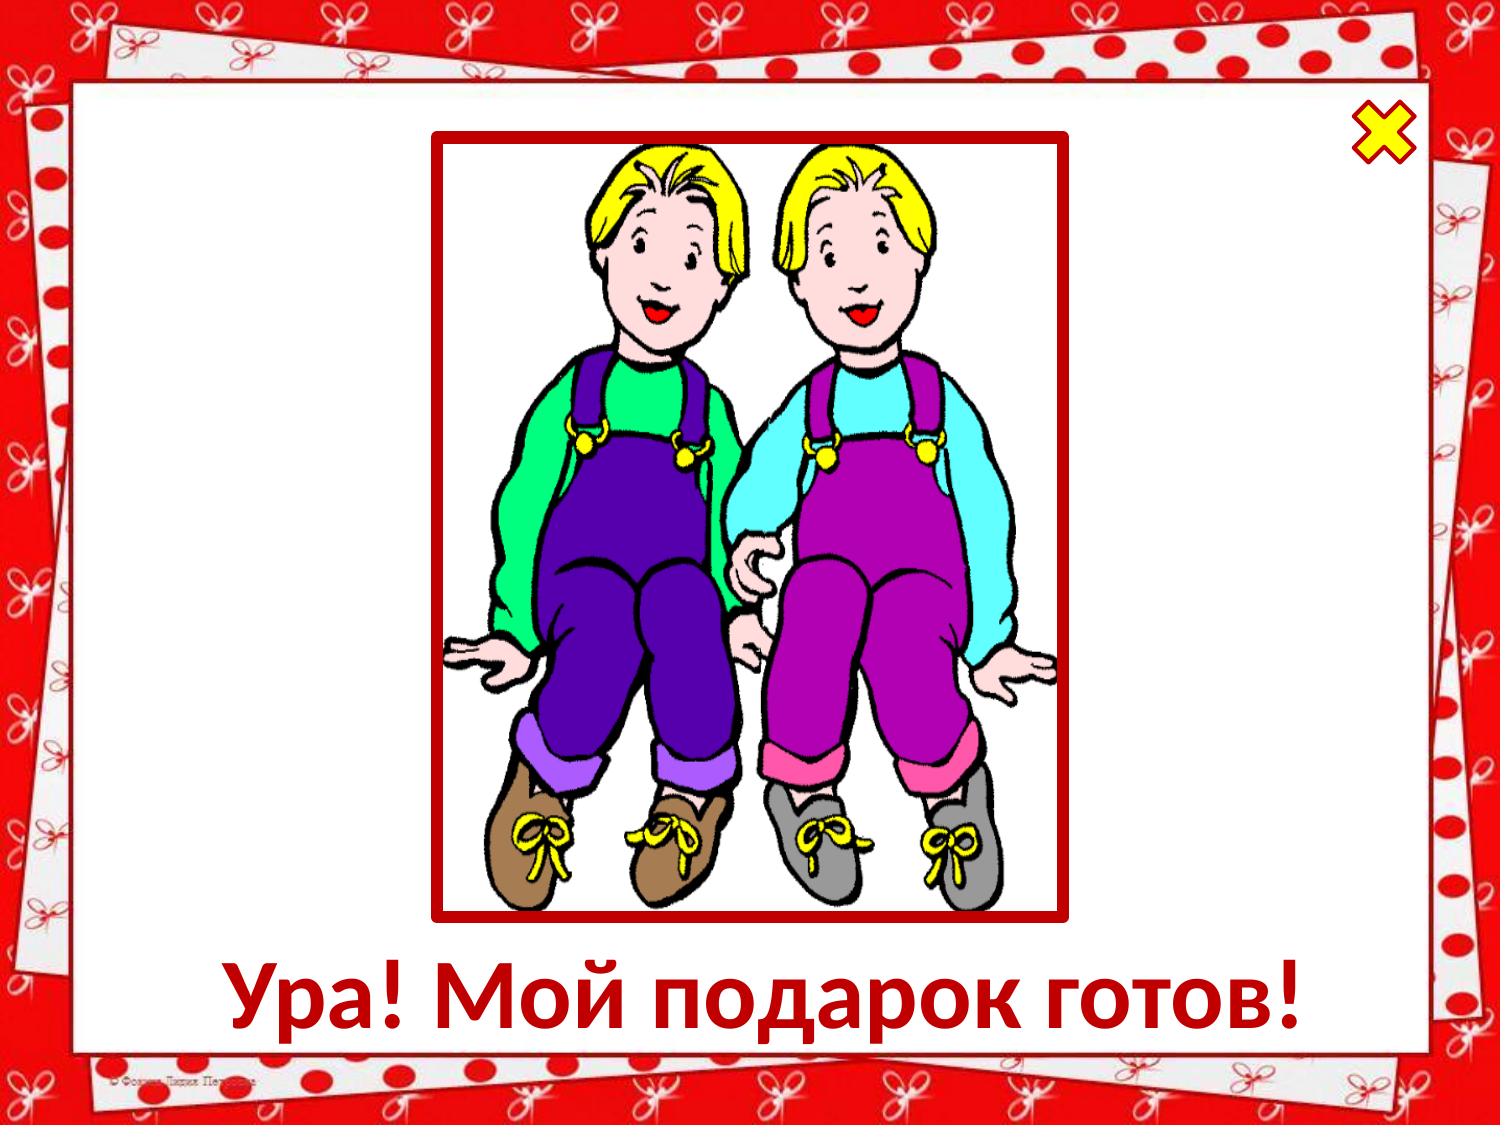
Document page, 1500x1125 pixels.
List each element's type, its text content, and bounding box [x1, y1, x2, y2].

text_box Ура! Мой подарок готов! [159, 921, 1371, 1056]
text_box [435, 135, 1065, 919]
picture [0, 0, 1500, 1125]
text_box [1351, 99, 1417, 165]
